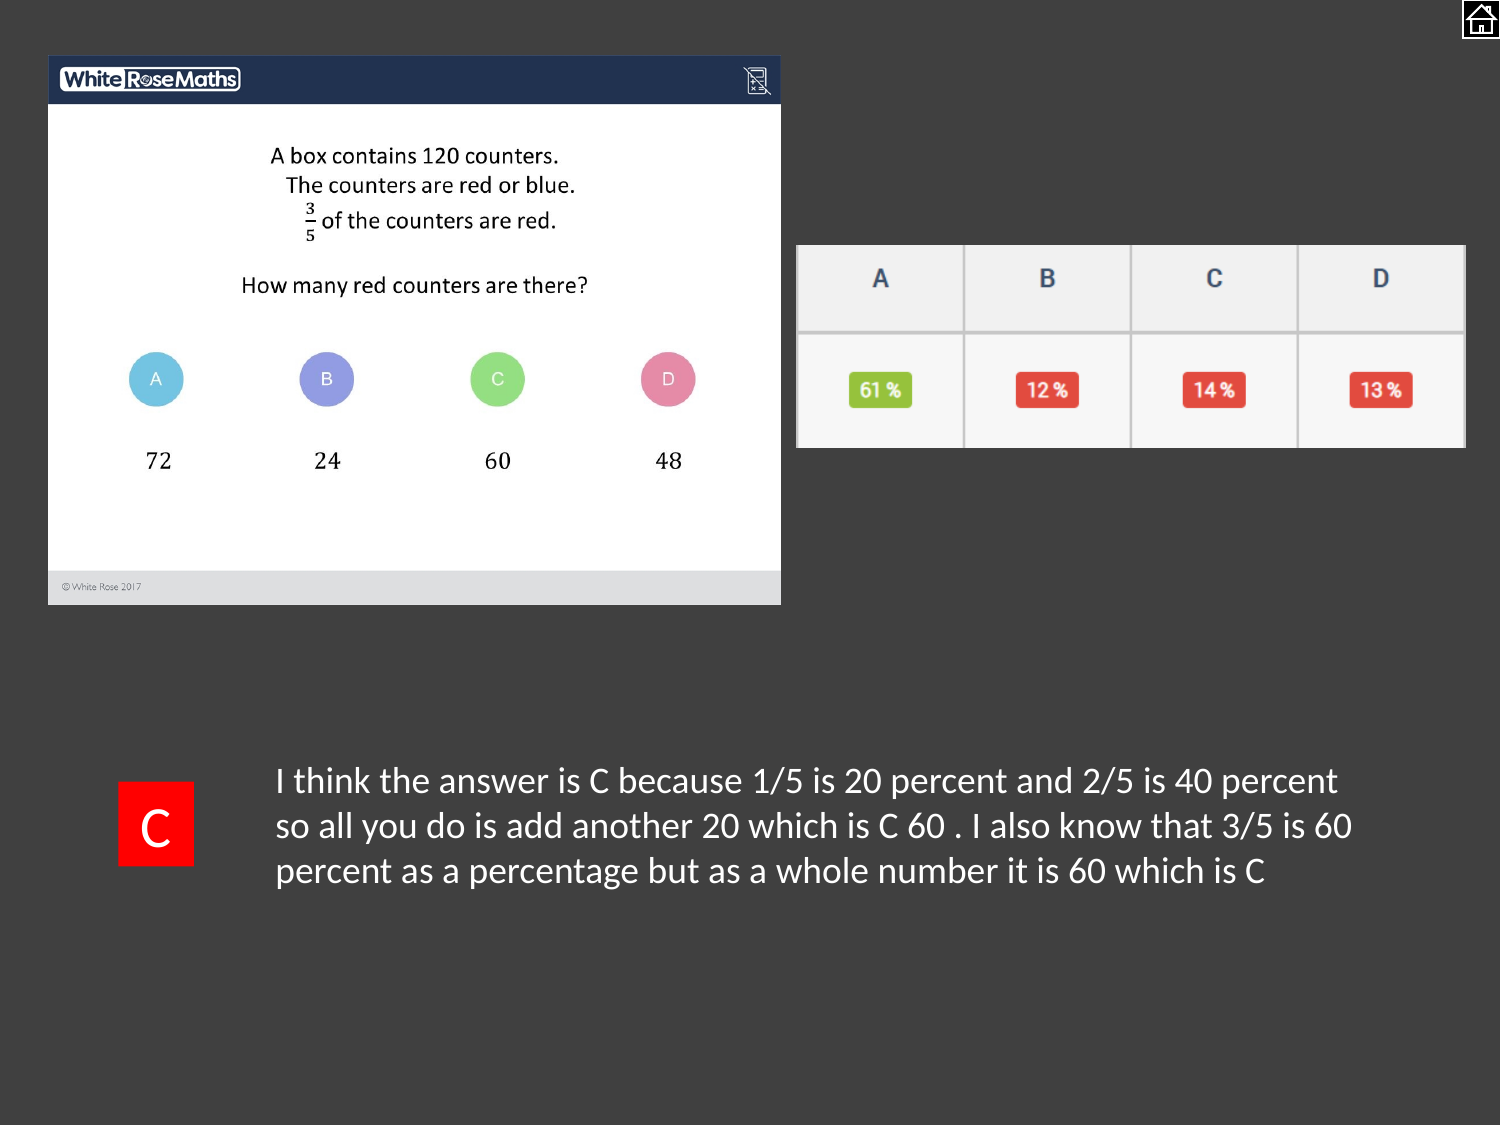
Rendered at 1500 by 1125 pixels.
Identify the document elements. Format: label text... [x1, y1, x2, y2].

picture [796, 245, 1466, 448]
picture [48, 55, 781, 605]
text_box I think the answer is C because 1/5 is 20 percent and 2/5 is 40 percent so all you do is add another 20 which is C 60 . I also know that 3/5 is 60 percent as a percentage but as a whole number it is 60 which is C [260, 748, 1394, 899]
text_box C [118, 781, 194, 867]
